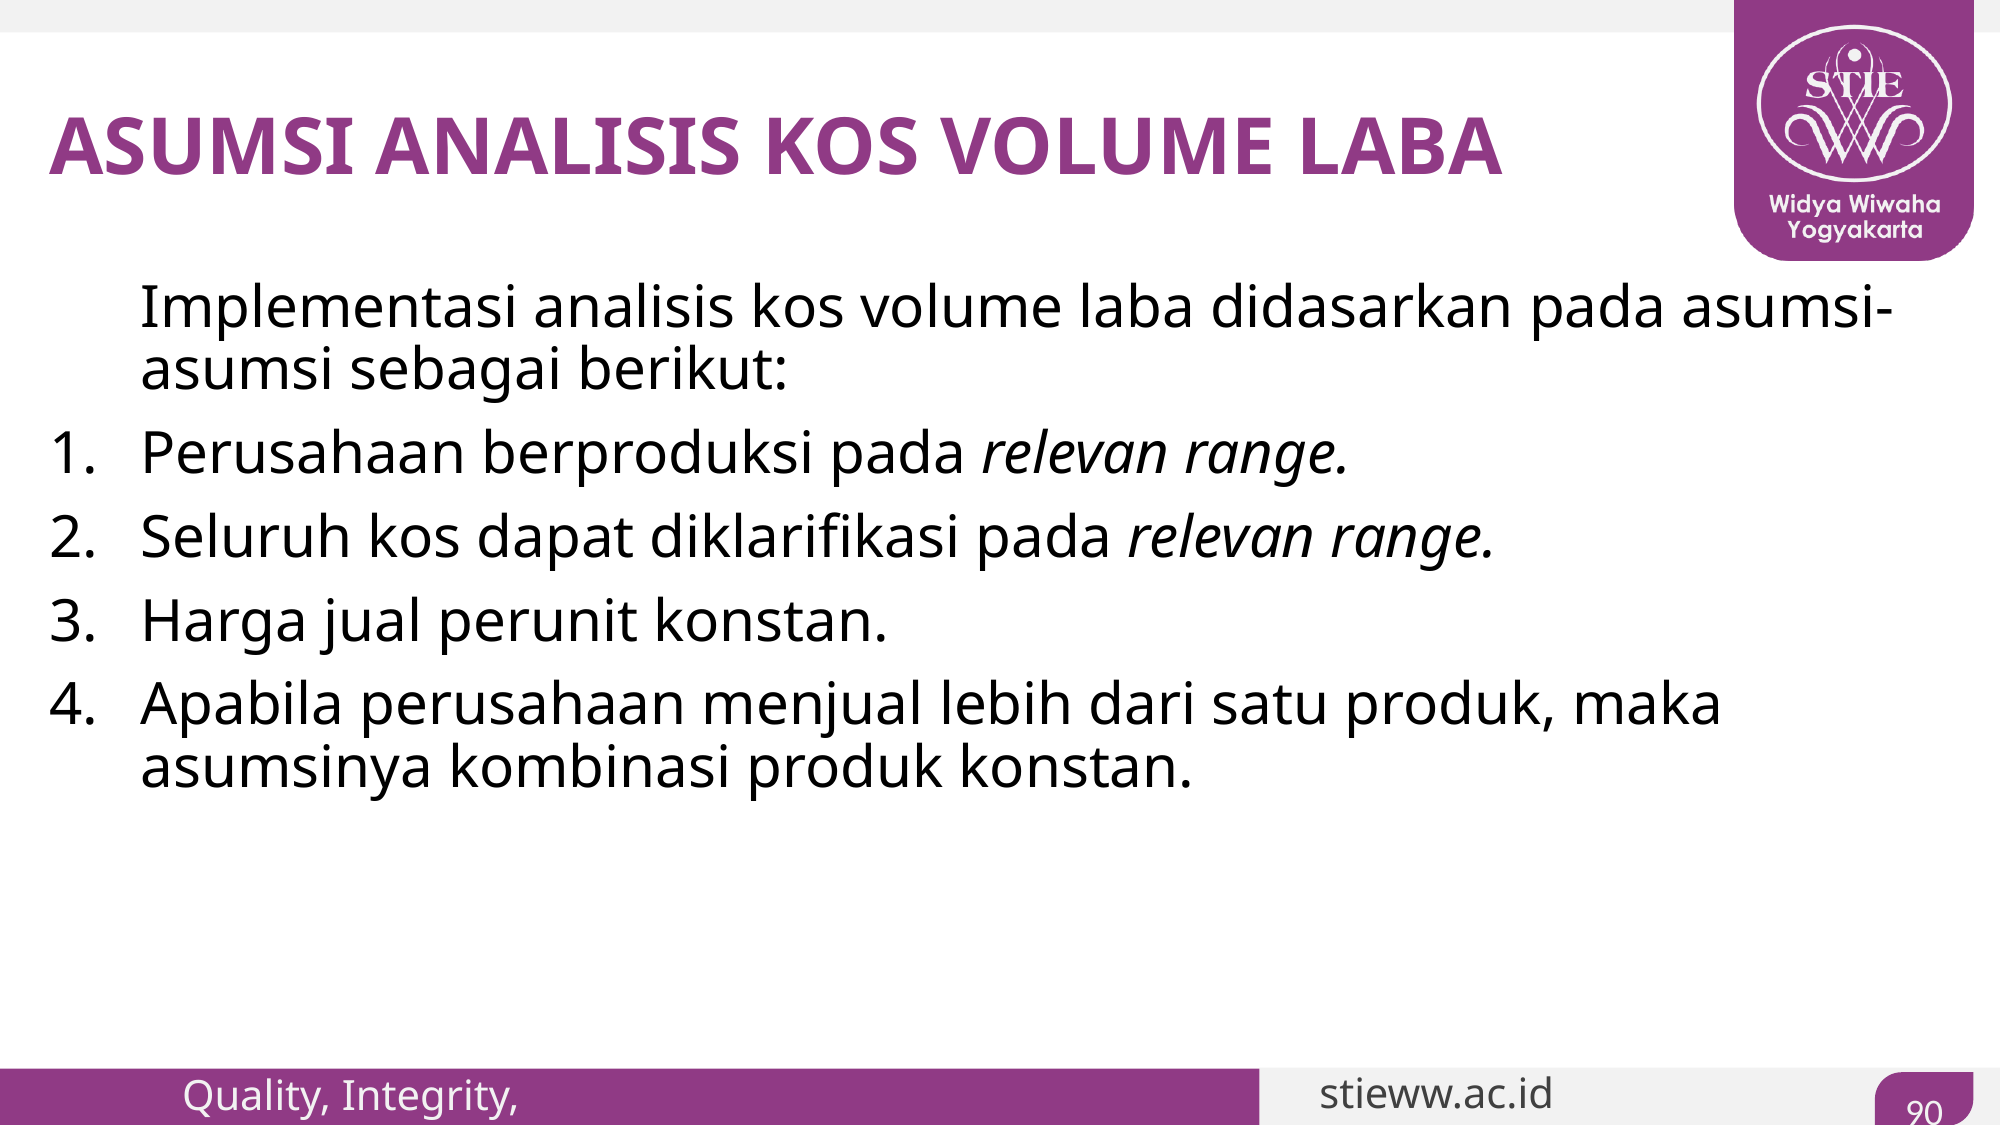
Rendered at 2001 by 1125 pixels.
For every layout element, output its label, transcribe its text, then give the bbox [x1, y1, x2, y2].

list Implementasi analisis kos volume laba didasarkan pada asumsi-asumsi sebagai berikut: Perusahaan berproduksi pada relevan range. Seluruh kos dapat diklarifikasi pada relevan range. Harga jual perunit konstan. Apabila perusahaan menjual lebih dari satu produk, maka asumsinya kombinasi produk konstan. [34, 269, 1943, 1032]
title ASUMSI ANALISIS KOS VOLUME LABA [34, 66, 1702, 232]
picture [1734, 0, 1974, 261]
